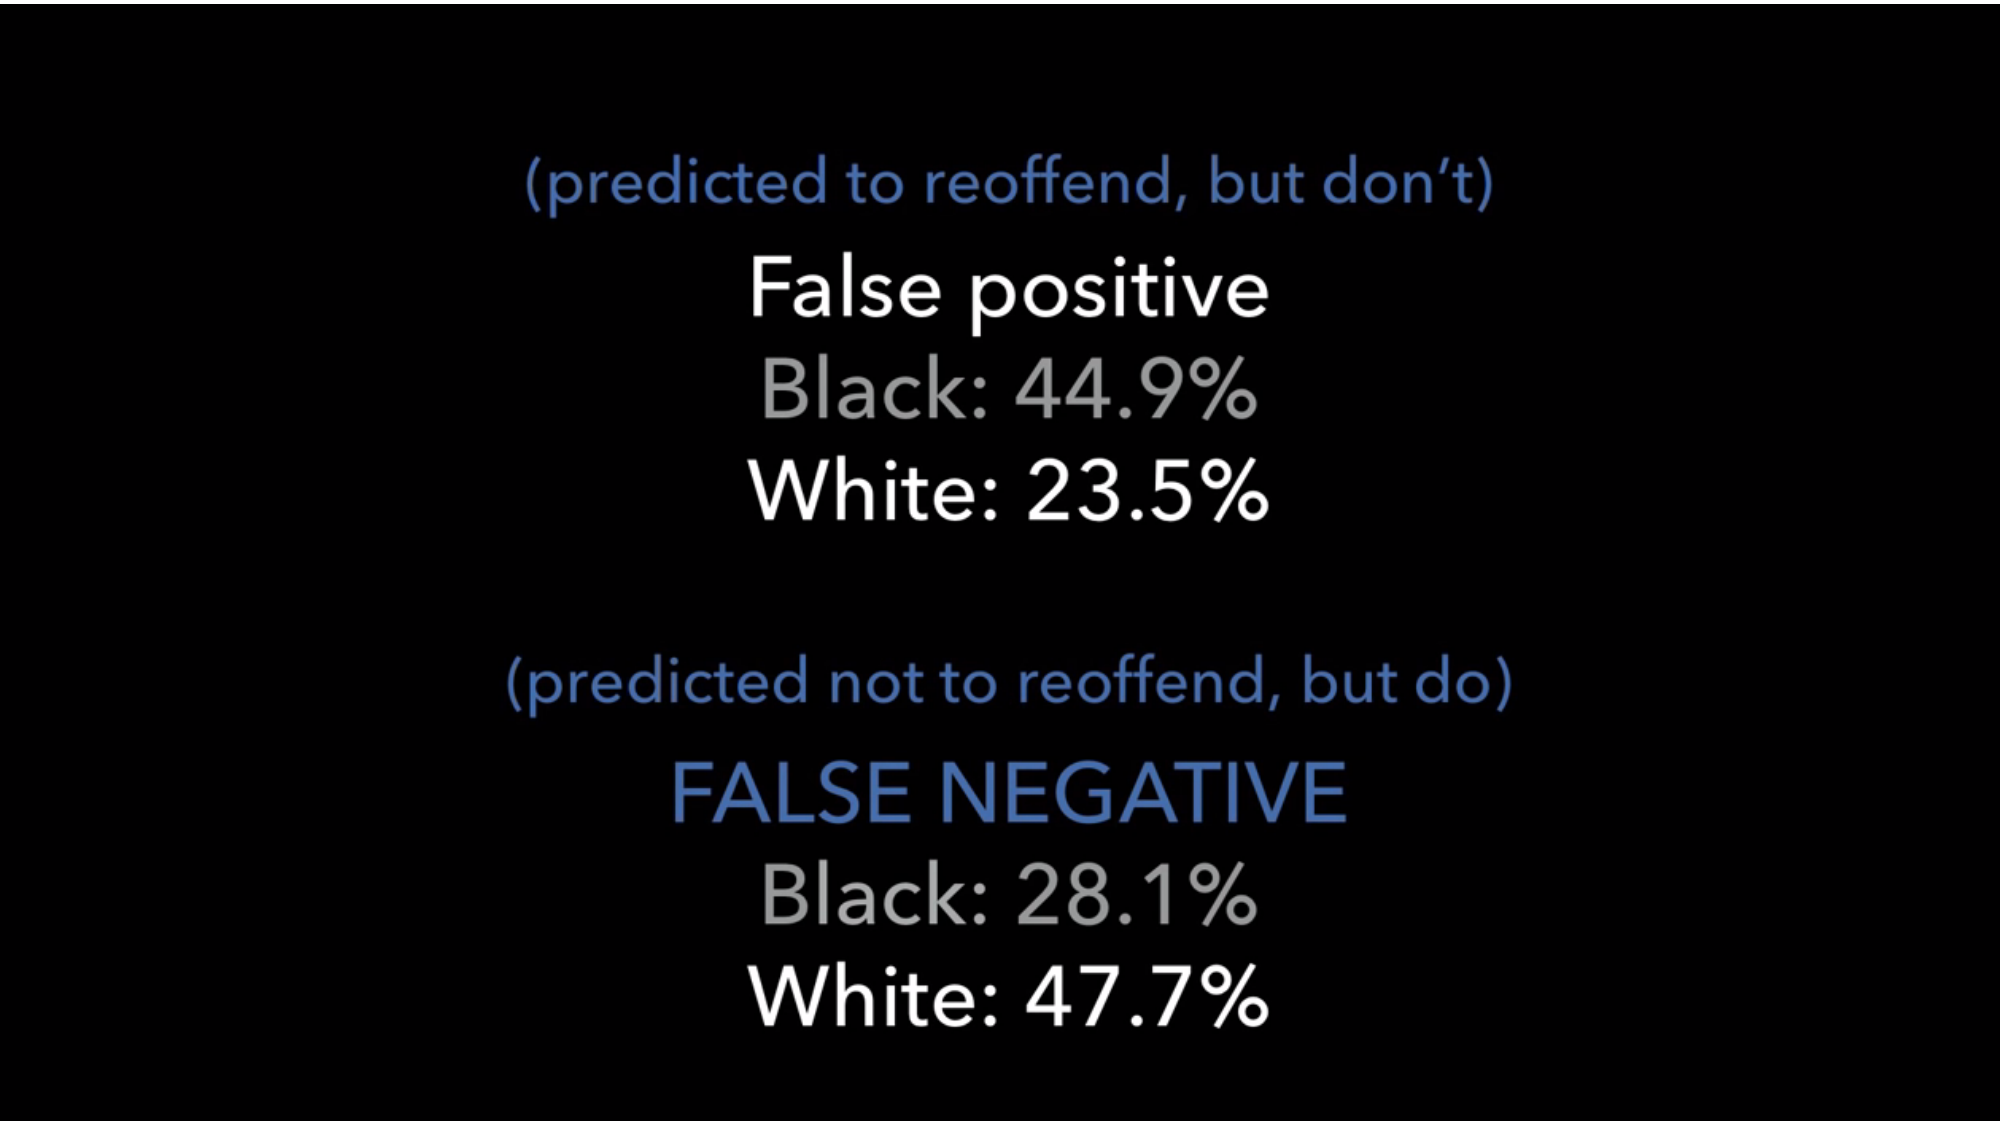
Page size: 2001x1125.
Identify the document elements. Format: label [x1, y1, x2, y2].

picture [0, 4, 2000, 1121]
text_box [0, 0, 2000, 4]
text_box [0, 1121, 2000, 1125]
